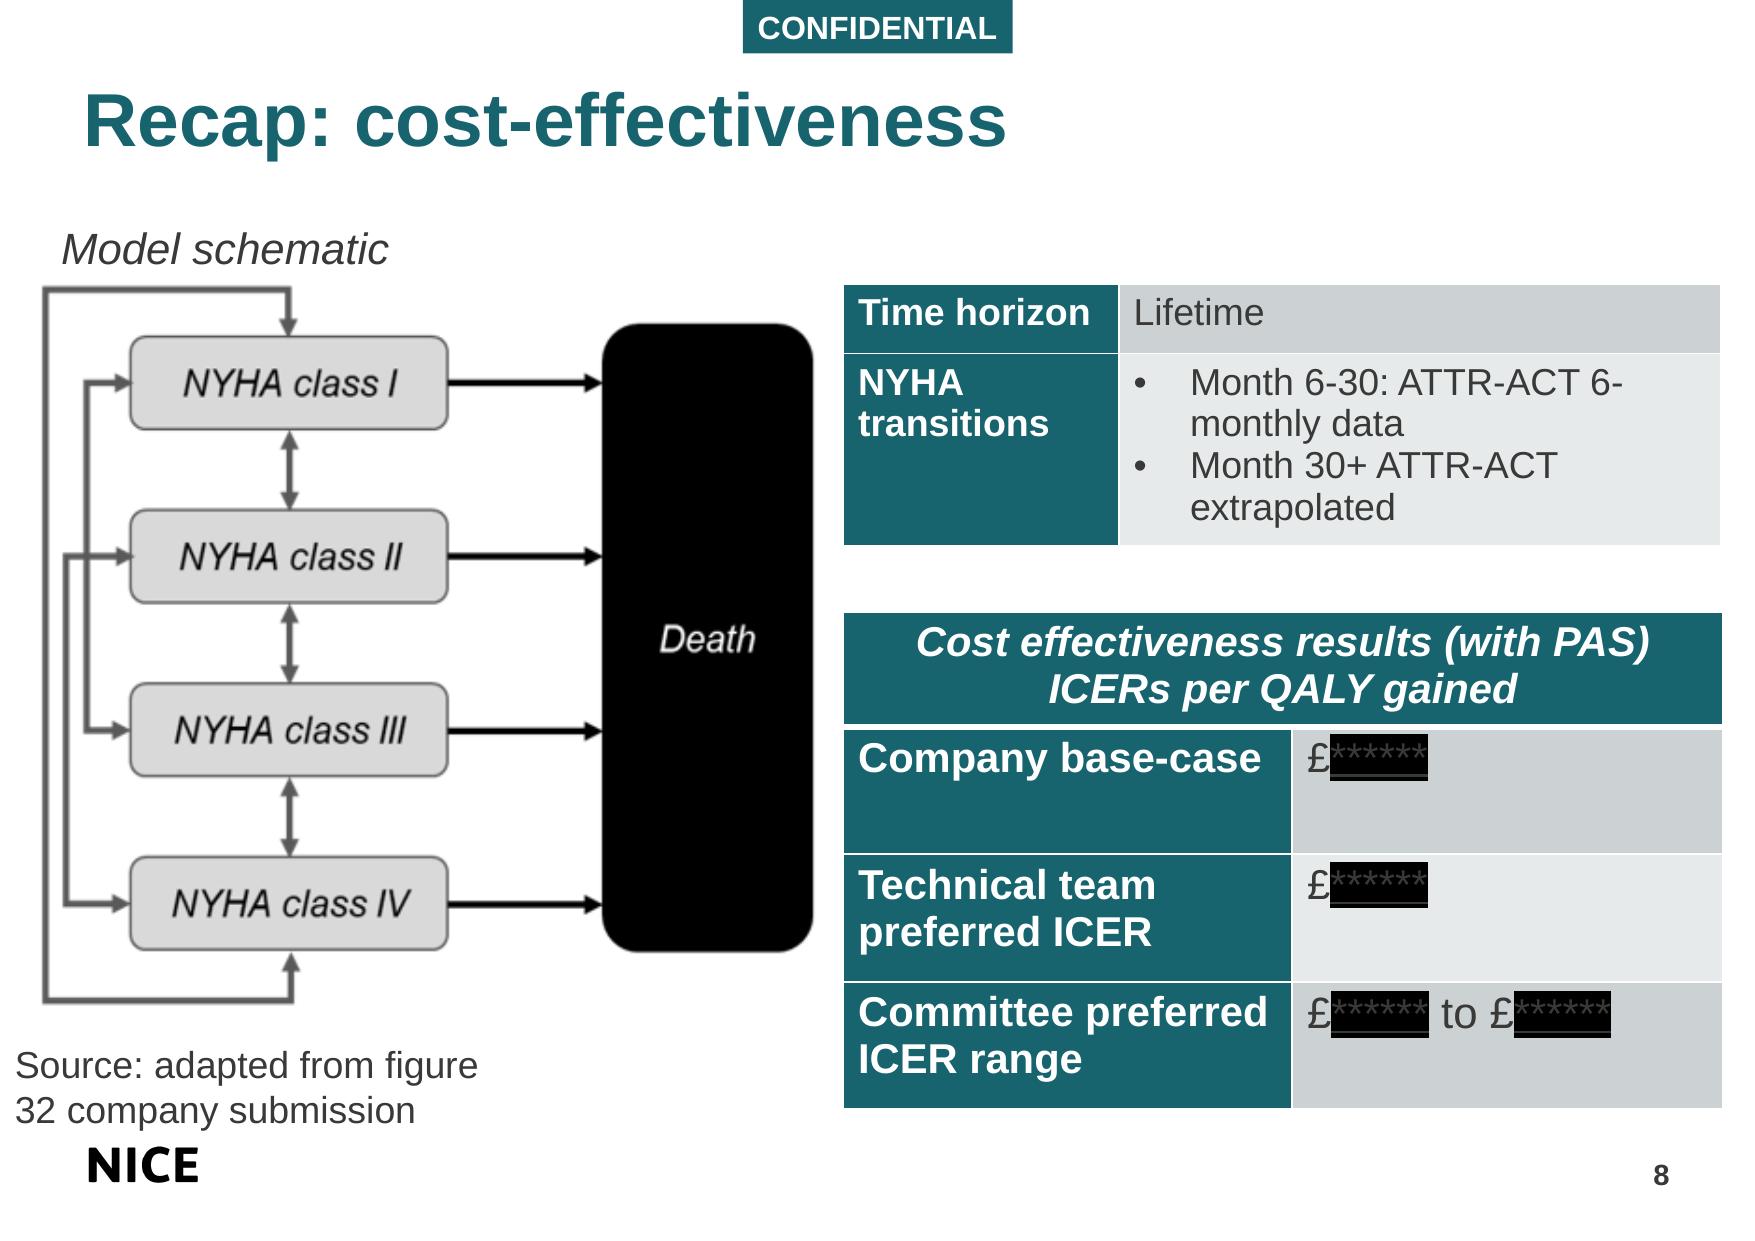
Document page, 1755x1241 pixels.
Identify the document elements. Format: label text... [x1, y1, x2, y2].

table_cell £****** to £****** [1293, 983, 1722, 1108]
table_header Time horizon [844, 285, 1118, 353]
table_cell Committee preferred ICER range [844, 983, 1291, 1108]
table_cell £****** [1293, 855, 1722, 981]
picture [88, 1146, 198, 1183]
table_header Lifetime [1120, 285, 1720, 353]
table_cell Month 6-30: ATTR-ACT 6-monthly data Month 30+ ATTR-ACT extrapolated [1120, 354, 1720, 545]
table_cell NYHA transitions [844, 354, 1118, 545]
table_cell Company base-case [844, 730, 1291, 853]
table_cell £****** [1293, 730, 1722, 853]
text_box Source: adapted from figure 32 company submission [0, 1034, 543, 1139]
text_box Model schematic [46, 213, 924, 281]
table_cell Technical team preferred ICER [844, 855, 1291, 981]
table_header Cost effectiveness results (with PAS) ICERs per QALY gained [844, 613, 1722, 724]
picture [20, 247, 831, 1027]
title Recap: cost-effectiveness [83, 74, 1670, 200]
slide_number 8 [1587, 1136, 1670, 1192]
